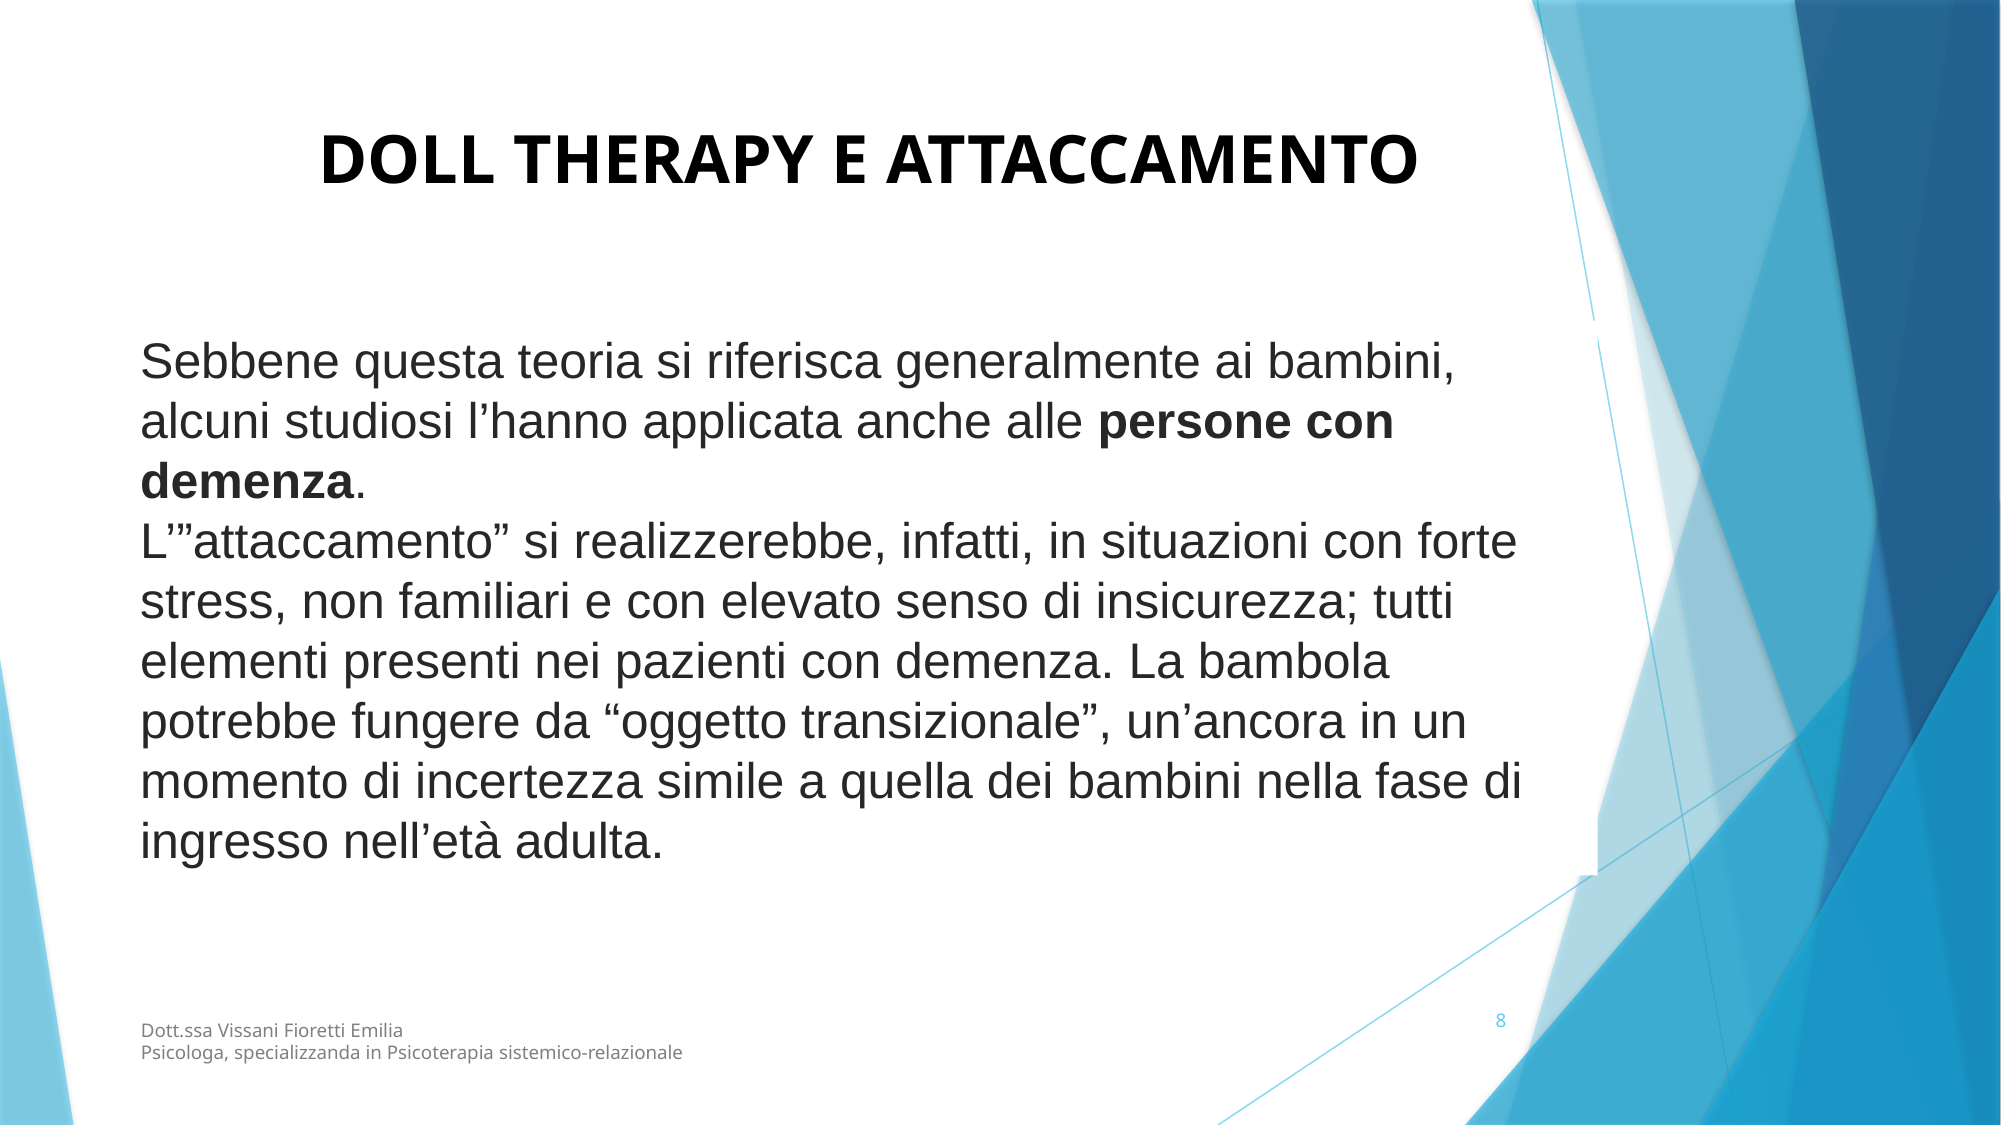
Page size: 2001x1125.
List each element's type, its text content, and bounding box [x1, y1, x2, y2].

footer Dott.ssa Vissani Fioretti Emilia Psicologa, specializzanda in Psicoterapia sistemico-relazionale [125, 1011, 238, 1072]
text_box DOLL THERAPY E ATTACCAMENTO [196, 109, 1544, 204]
text_box [238, 952, 1309, 1125]
text_box Sebbene questa teoria si riferisca generalmente ai bambini, alcuni studiosi l’hanno applicata anche alle persone con demenza. L’”attaccamento” si realizzerebbe, infatti, in situazioni con forte stress, non familiari e con elevato senso di insicurezza; tutti elementi presenti nei pazienti con demenza. La bambola potrebbe fungere da “oggetto transizionale”, un’ancora in un momento di incertezza simile a quella dei bambini nella fase di ingresso nell’età adulta. [125, 320, 1598, 876]
slide_number 8 [1409, 991, 1522, 1051]
